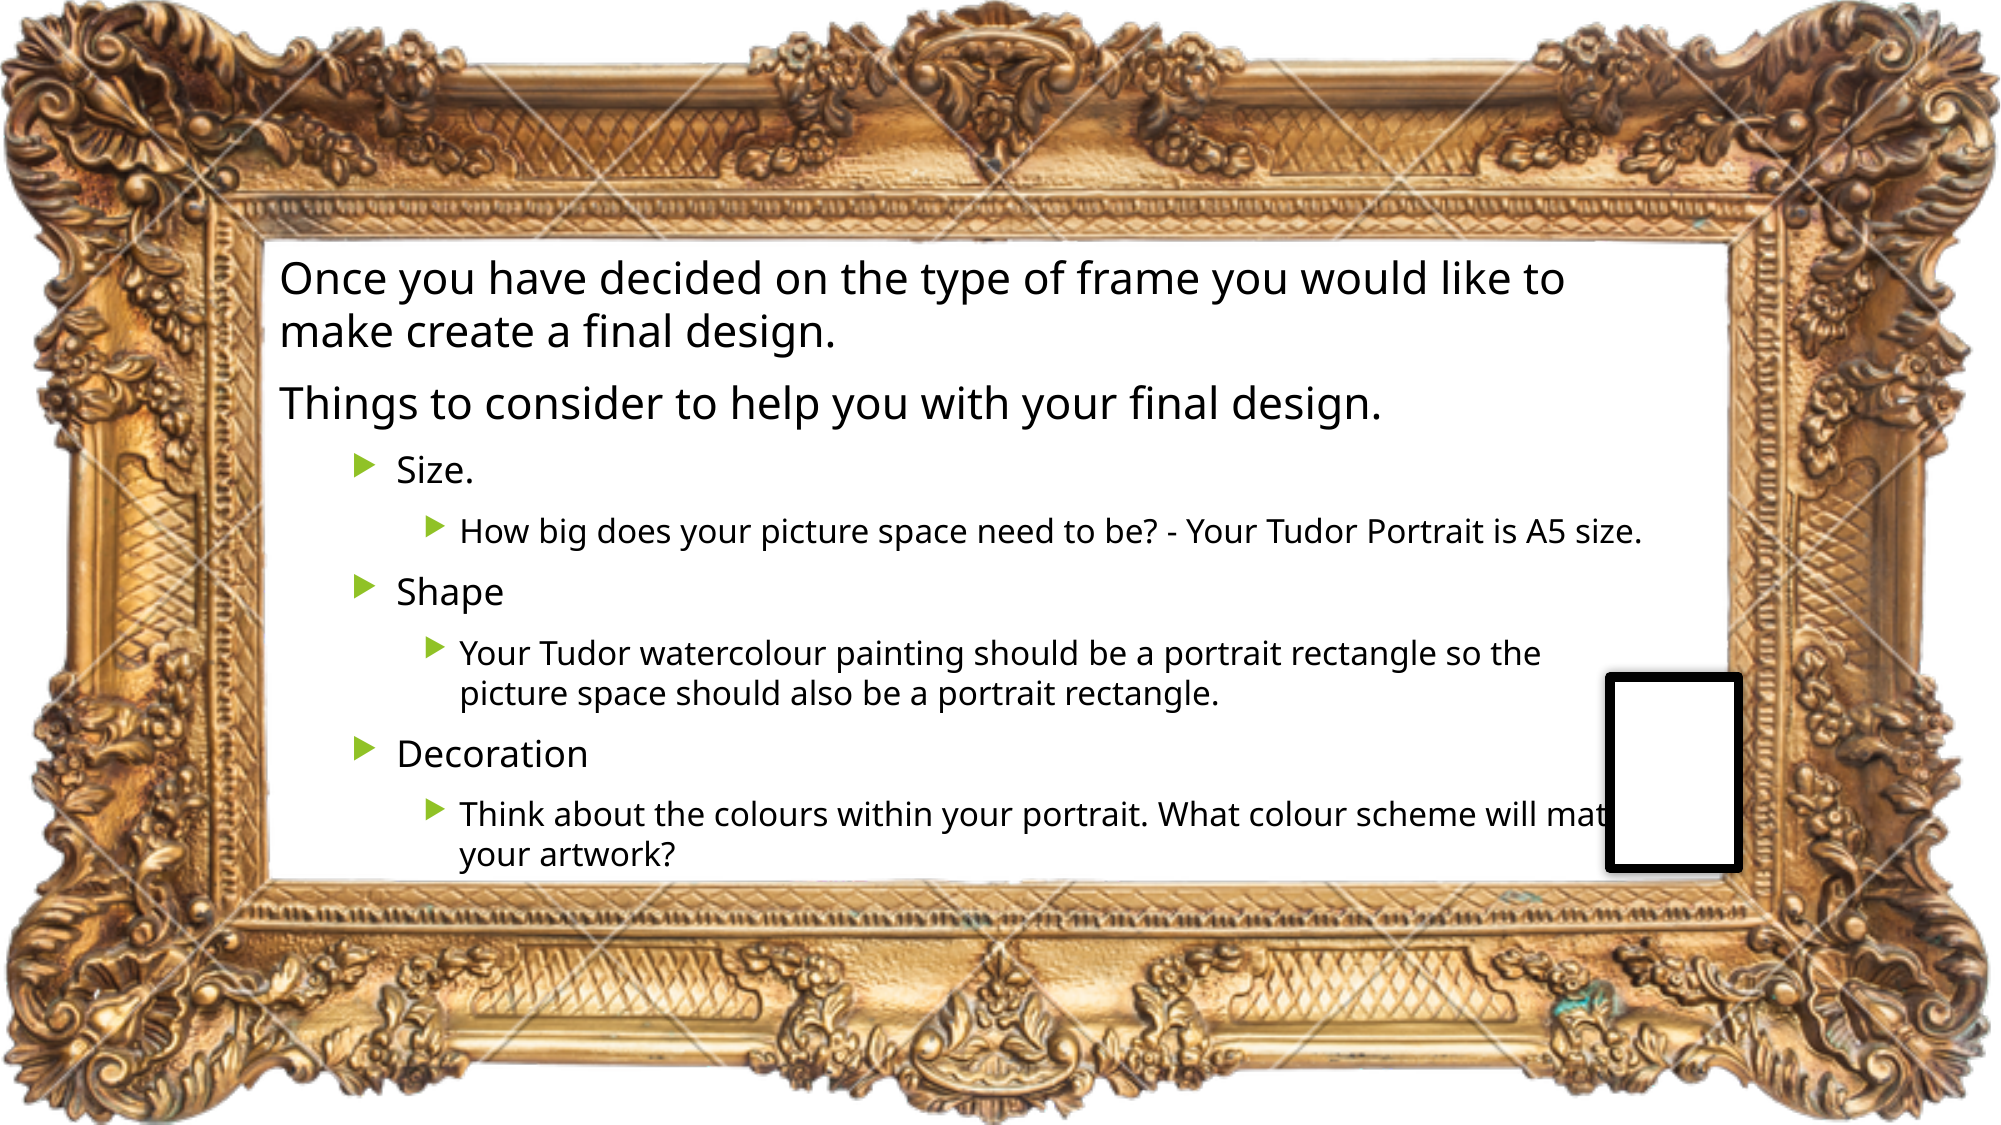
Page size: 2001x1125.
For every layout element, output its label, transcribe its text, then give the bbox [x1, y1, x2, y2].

picture [0, 0, 2001, 1125]
text_box [1609, 675, 1740, 870]
list Once you have decided on the type of frame you would like to make create a final design. Things to consider to help you with your final design. Size. How big does your picture space need to be? - Your Tudor Portrait is A5 size. Shape Your Tudor watercolour painting should be a portrait rectangle so the picture space should also be a portrait rectangle. Decoration Think about the colours within your portrait. What colour scheme will match your artwork? [264, 242, 1675, 898]
